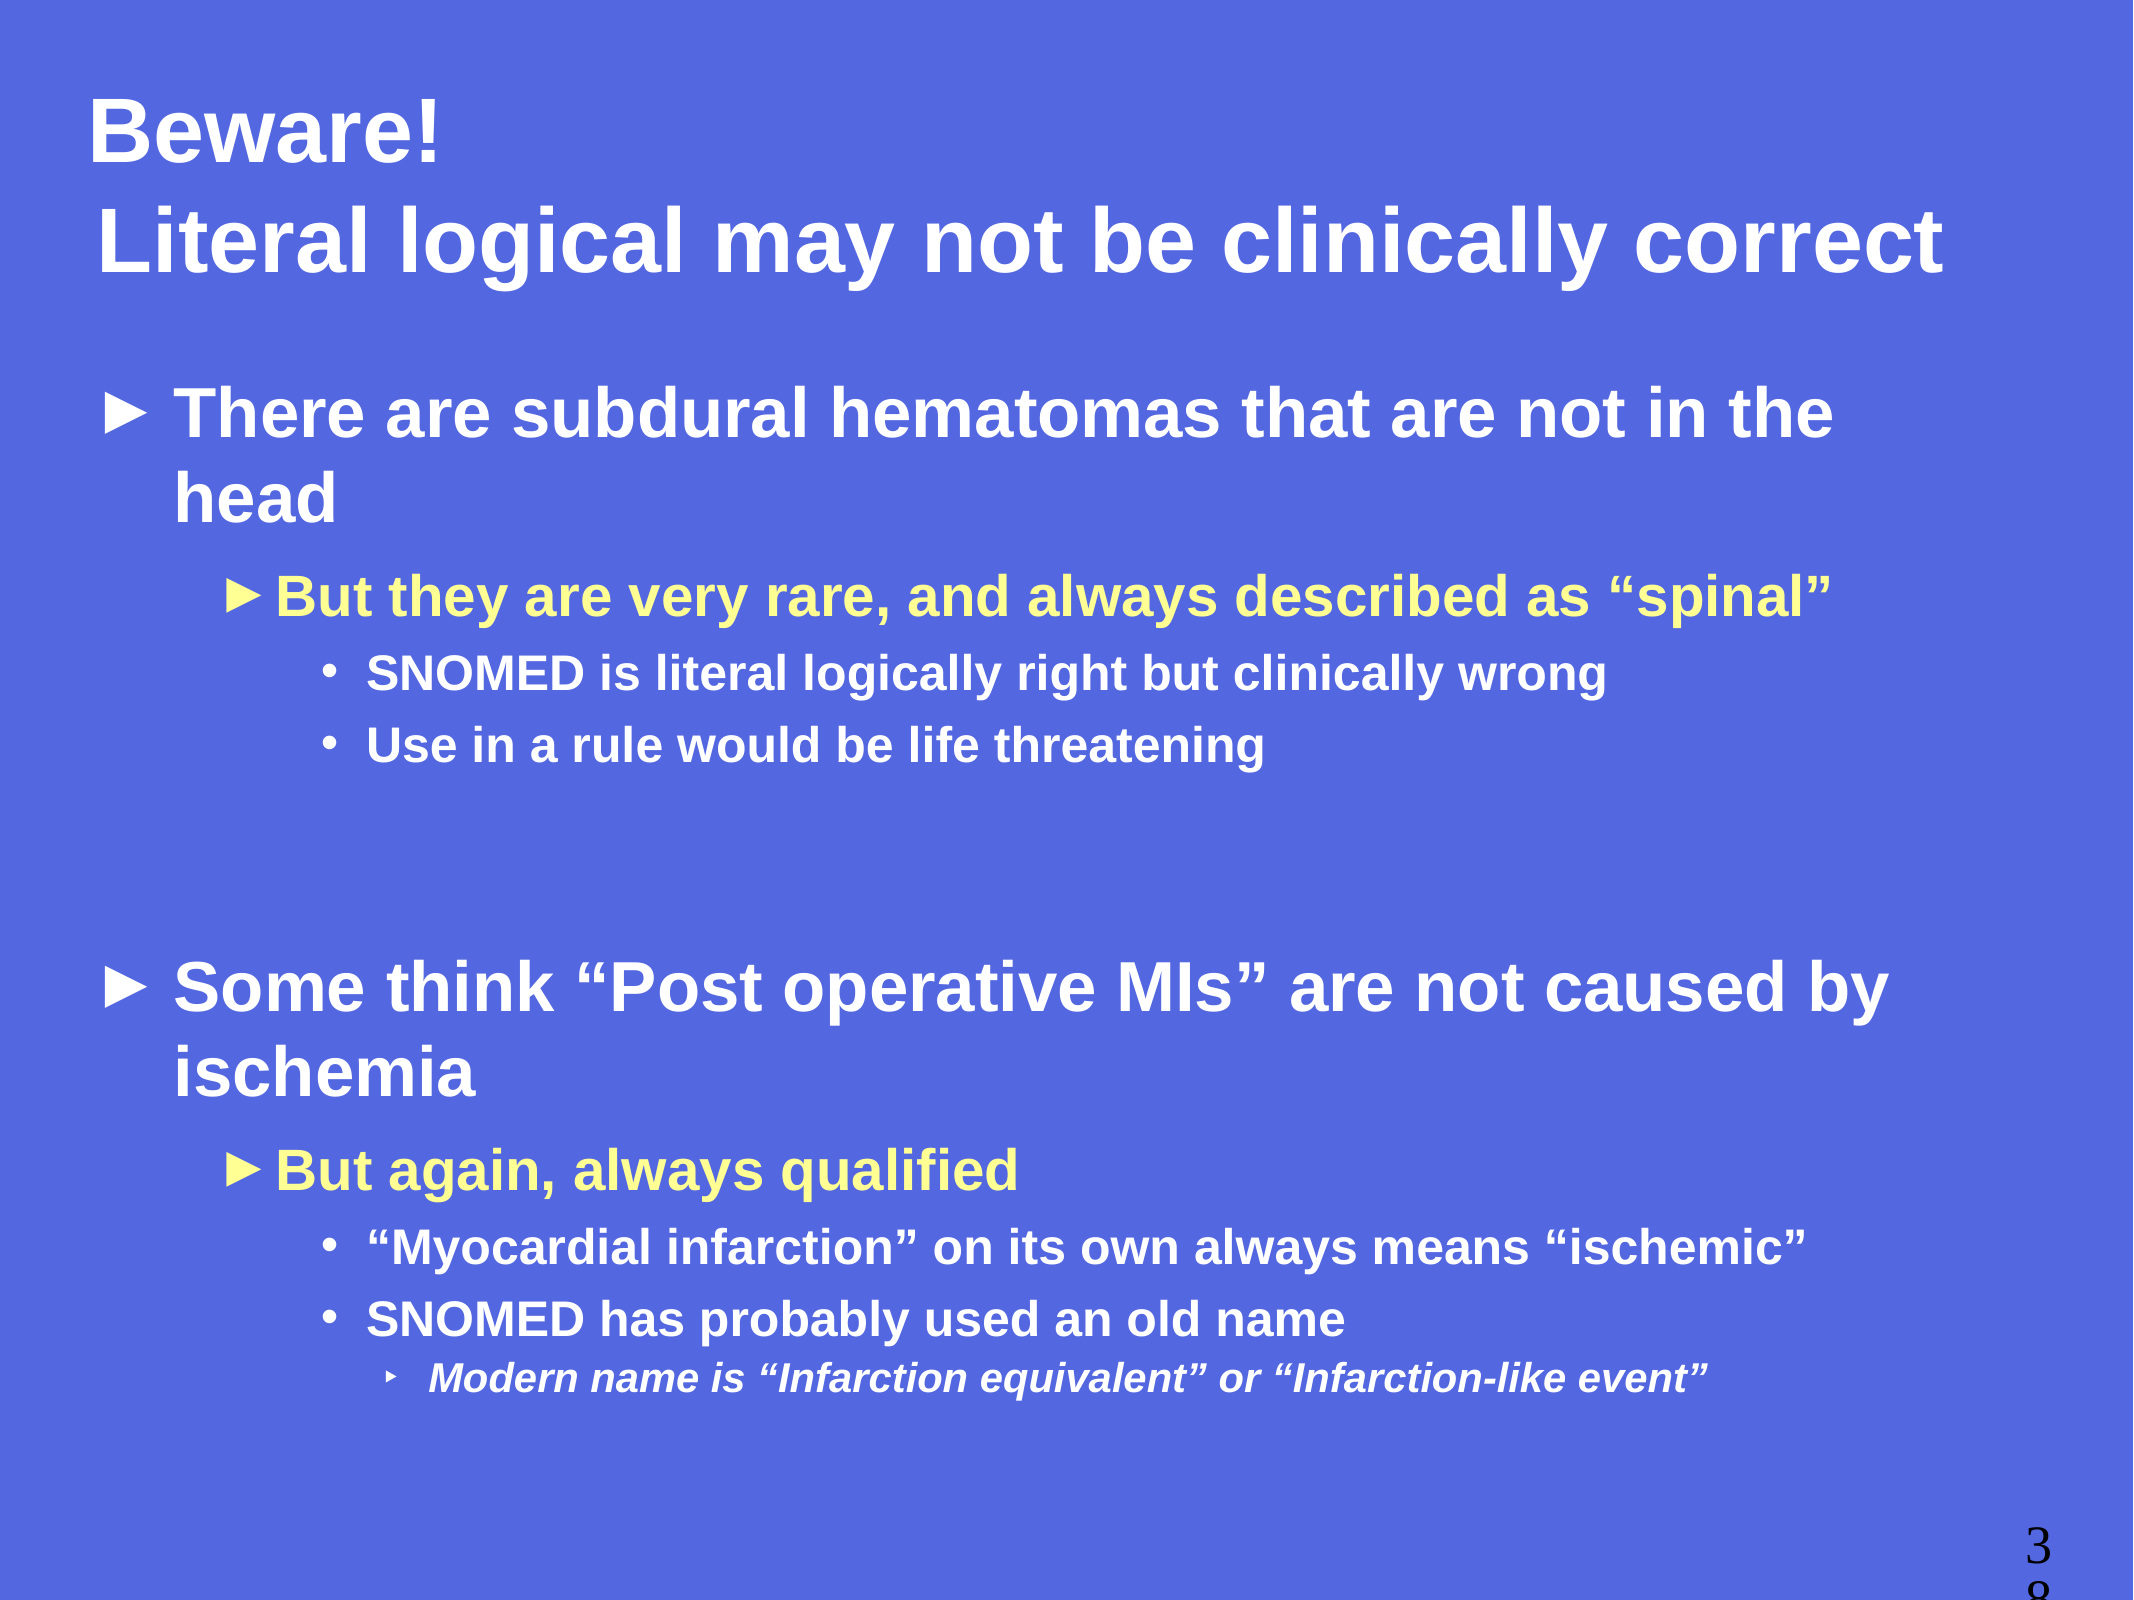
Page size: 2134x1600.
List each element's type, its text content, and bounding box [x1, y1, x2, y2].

title Beware! Literal logical may not be clinically correct [78, 61, 2134, 305]
slide_number 38 [2009, 1501, 2093, 1588]
list There are subdural hematomas that are not in the head But they are very rare, and always described as “spinal” SNOMED is literal logically right but clinically wrong Use in a rule would be life threatening Some think “Post operative MIs” are not caused by ischemia But again, always qualified “Myocardial infarction” on its own always means “ischemic” SNOMED has probably used an old name Modern name is “Infarction equivalent” or “Infarction-like event” [81, 358, 2004, 1487]
